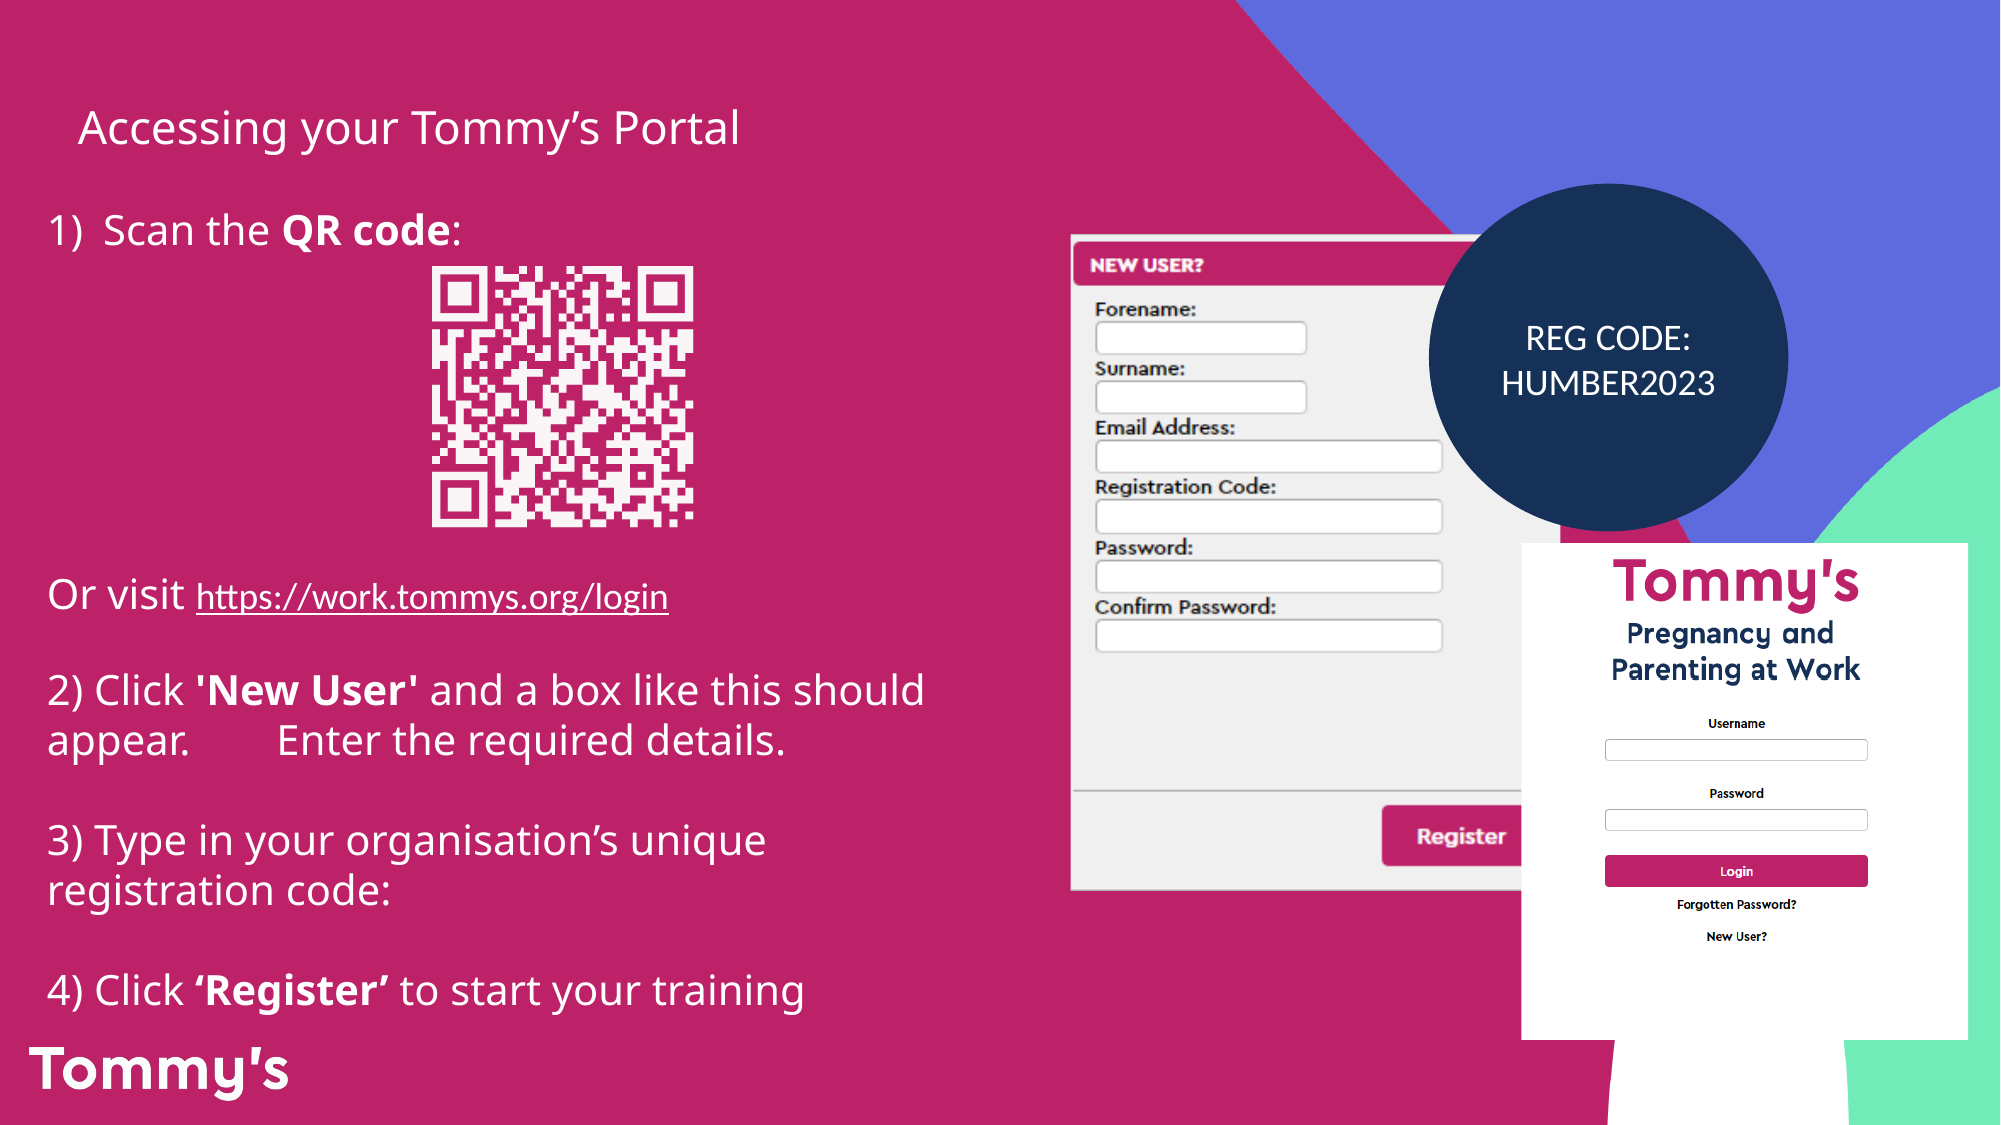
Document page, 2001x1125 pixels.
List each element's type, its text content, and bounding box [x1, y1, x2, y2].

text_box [1070, 183, 1968, 1040]
picture [416, 250, 709, 543]
text_box Scan the QR code: Or visit https://work.tommys.org/login 2) Click 'New User' and a box like this should appear. Enter the required details. 3) Type in your organisation’s unique registration code: 4) Click ‘Register’ to start your training [31, 195, 1000, 1066]
text_box Accessing your Tommy’s Portal [62, 0, 1857, 210]
picture [0, 0, 2001, 1125]
